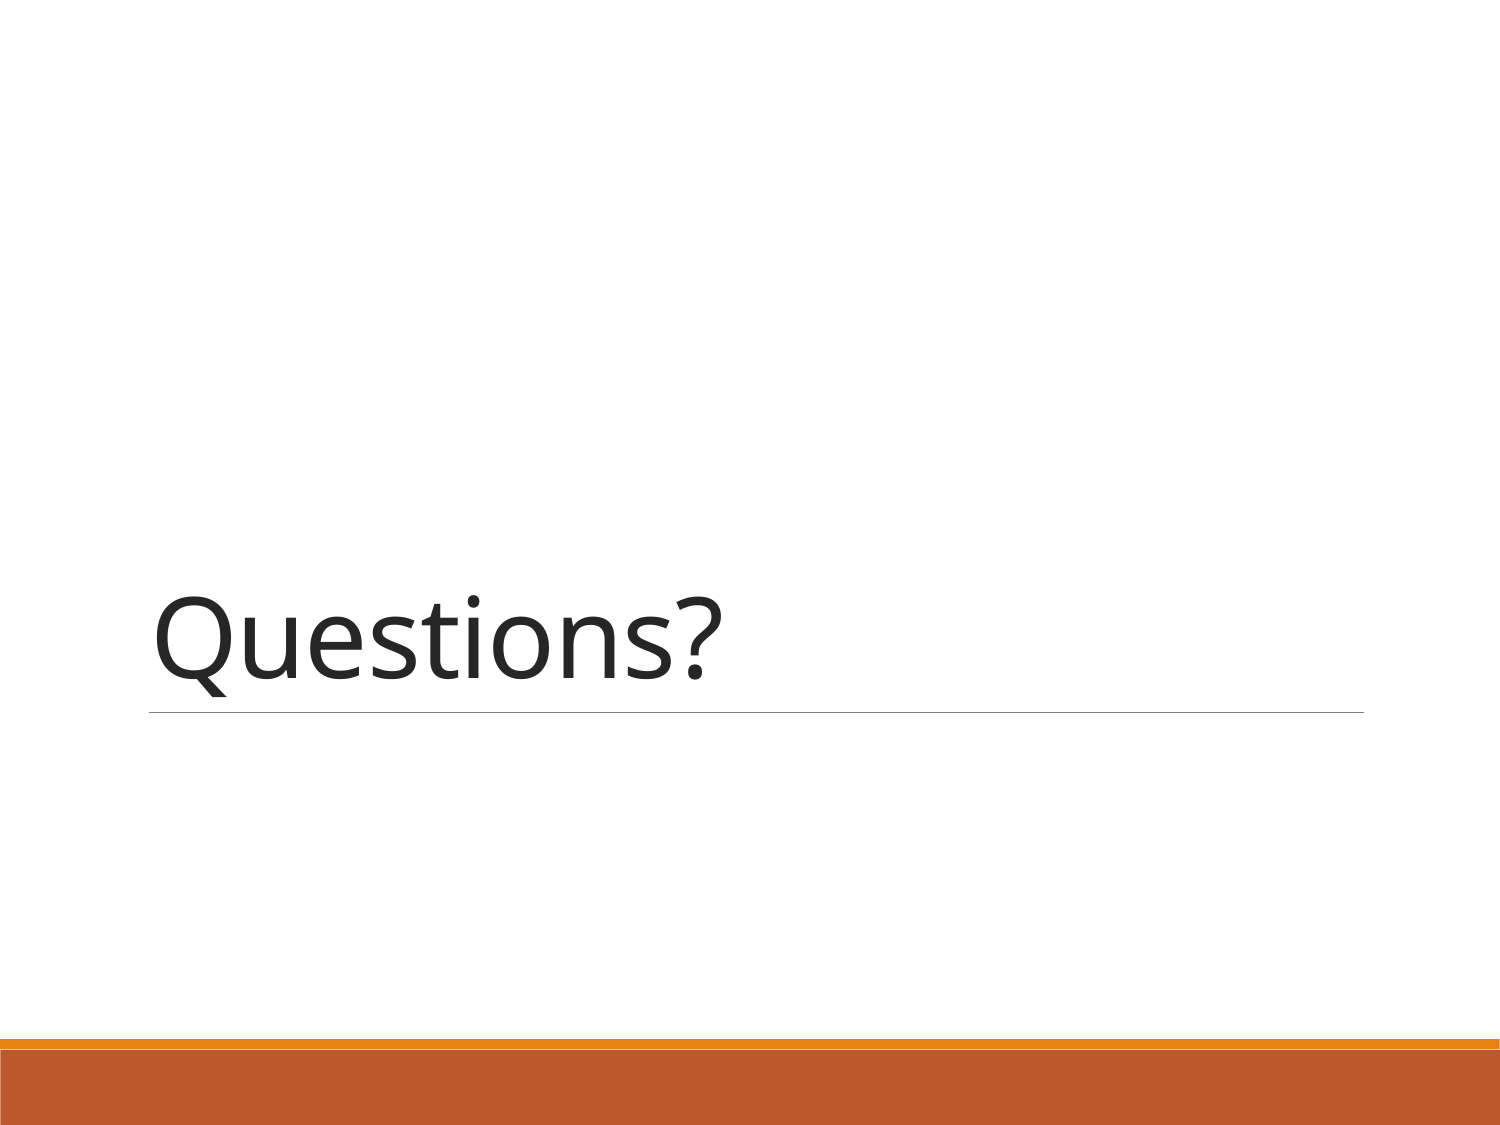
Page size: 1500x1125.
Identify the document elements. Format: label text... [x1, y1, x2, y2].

title Questions? [135, 124, 1373, 710]
